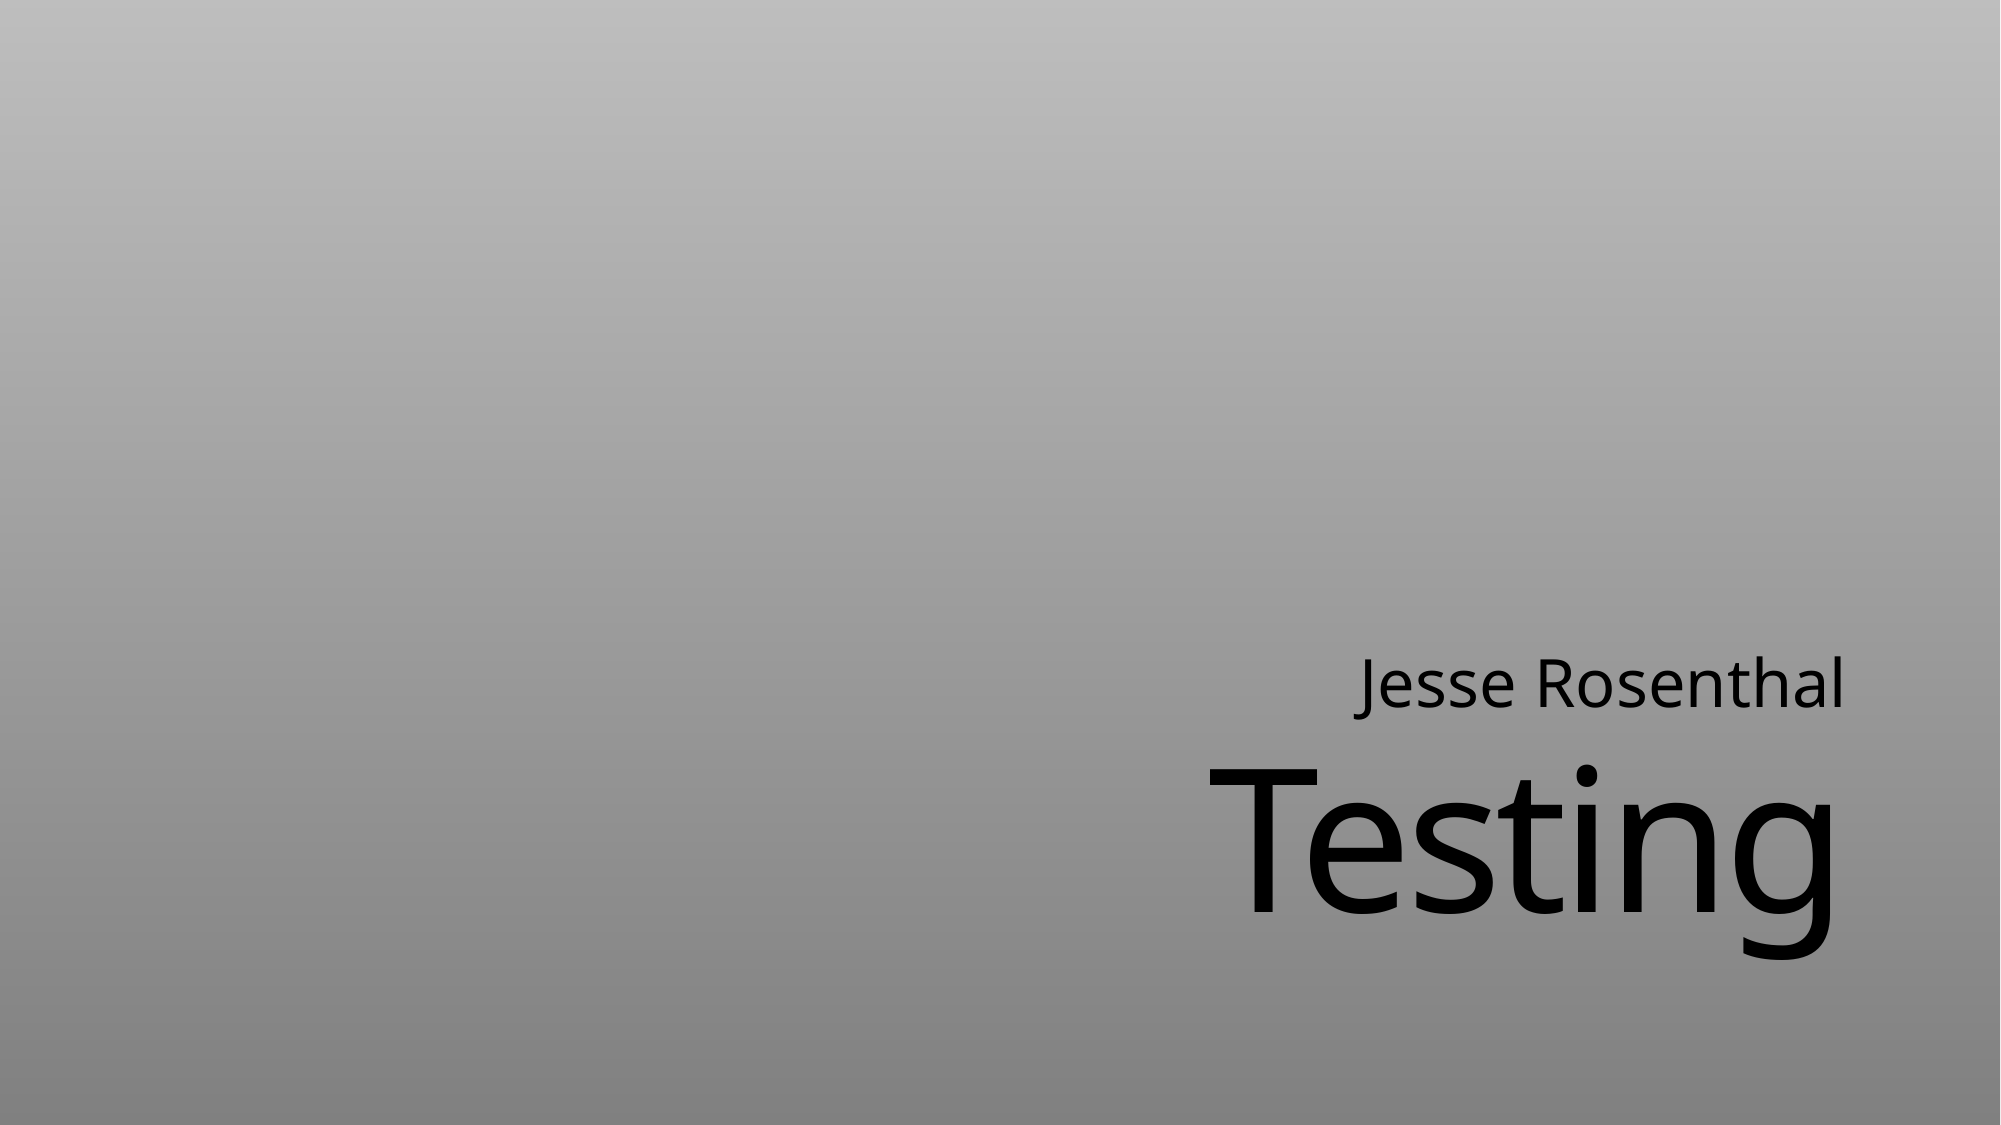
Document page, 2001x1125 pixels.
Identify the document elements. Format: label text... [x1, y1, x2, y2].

title Testing [362, 732, 1863, 1002]
picture [0, 0, 2001, 1125]
subtitle Jesse Rosenthal [362, 606, 1863, 730]
